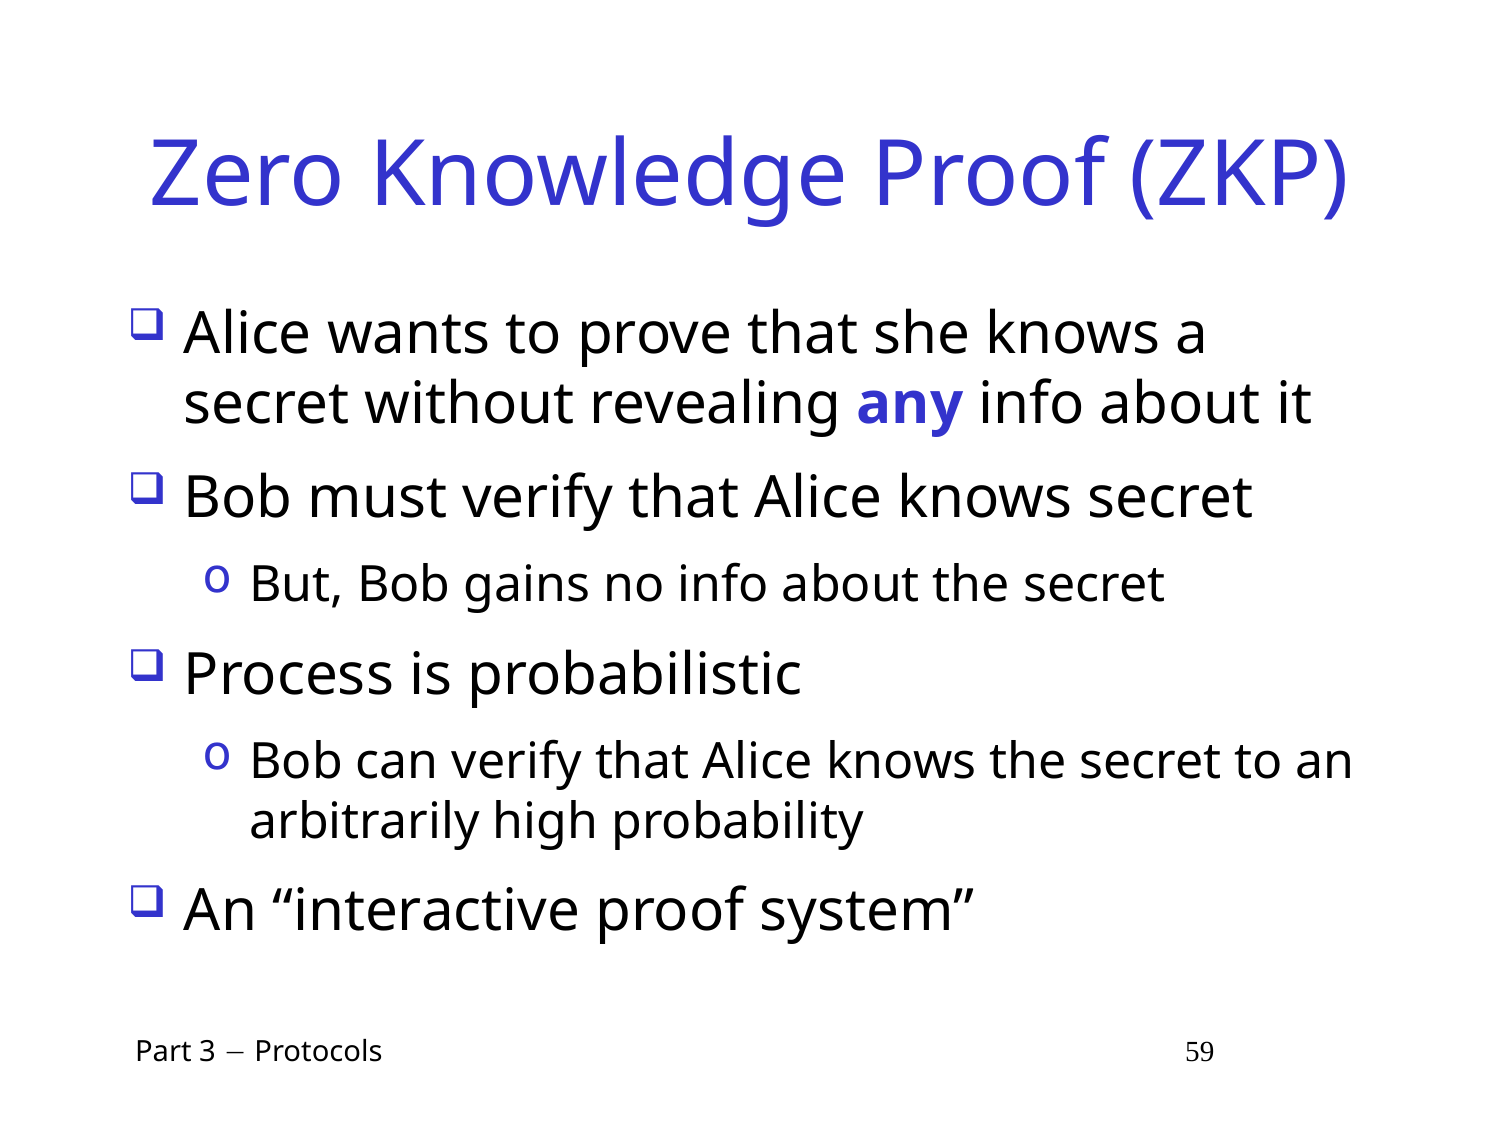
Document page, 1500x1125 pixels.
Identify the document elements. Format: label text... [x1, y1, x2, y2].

list Alice wants to prove that she knows a secret without revealing any info about it Bob must verify that Alice knows secret But, Bob gains no info about the secret Process is probabilistic Bob can verify that Alice knows the secret to an arbitrarily high probability An “interactive proof system” [112, 287, 1388, 1013]
footer Part 3  Protocols 59 [112, 1024, 1401, 1101]
title Zero Knowledge Proof (ZKP) [112, 74, 1388, 263]
